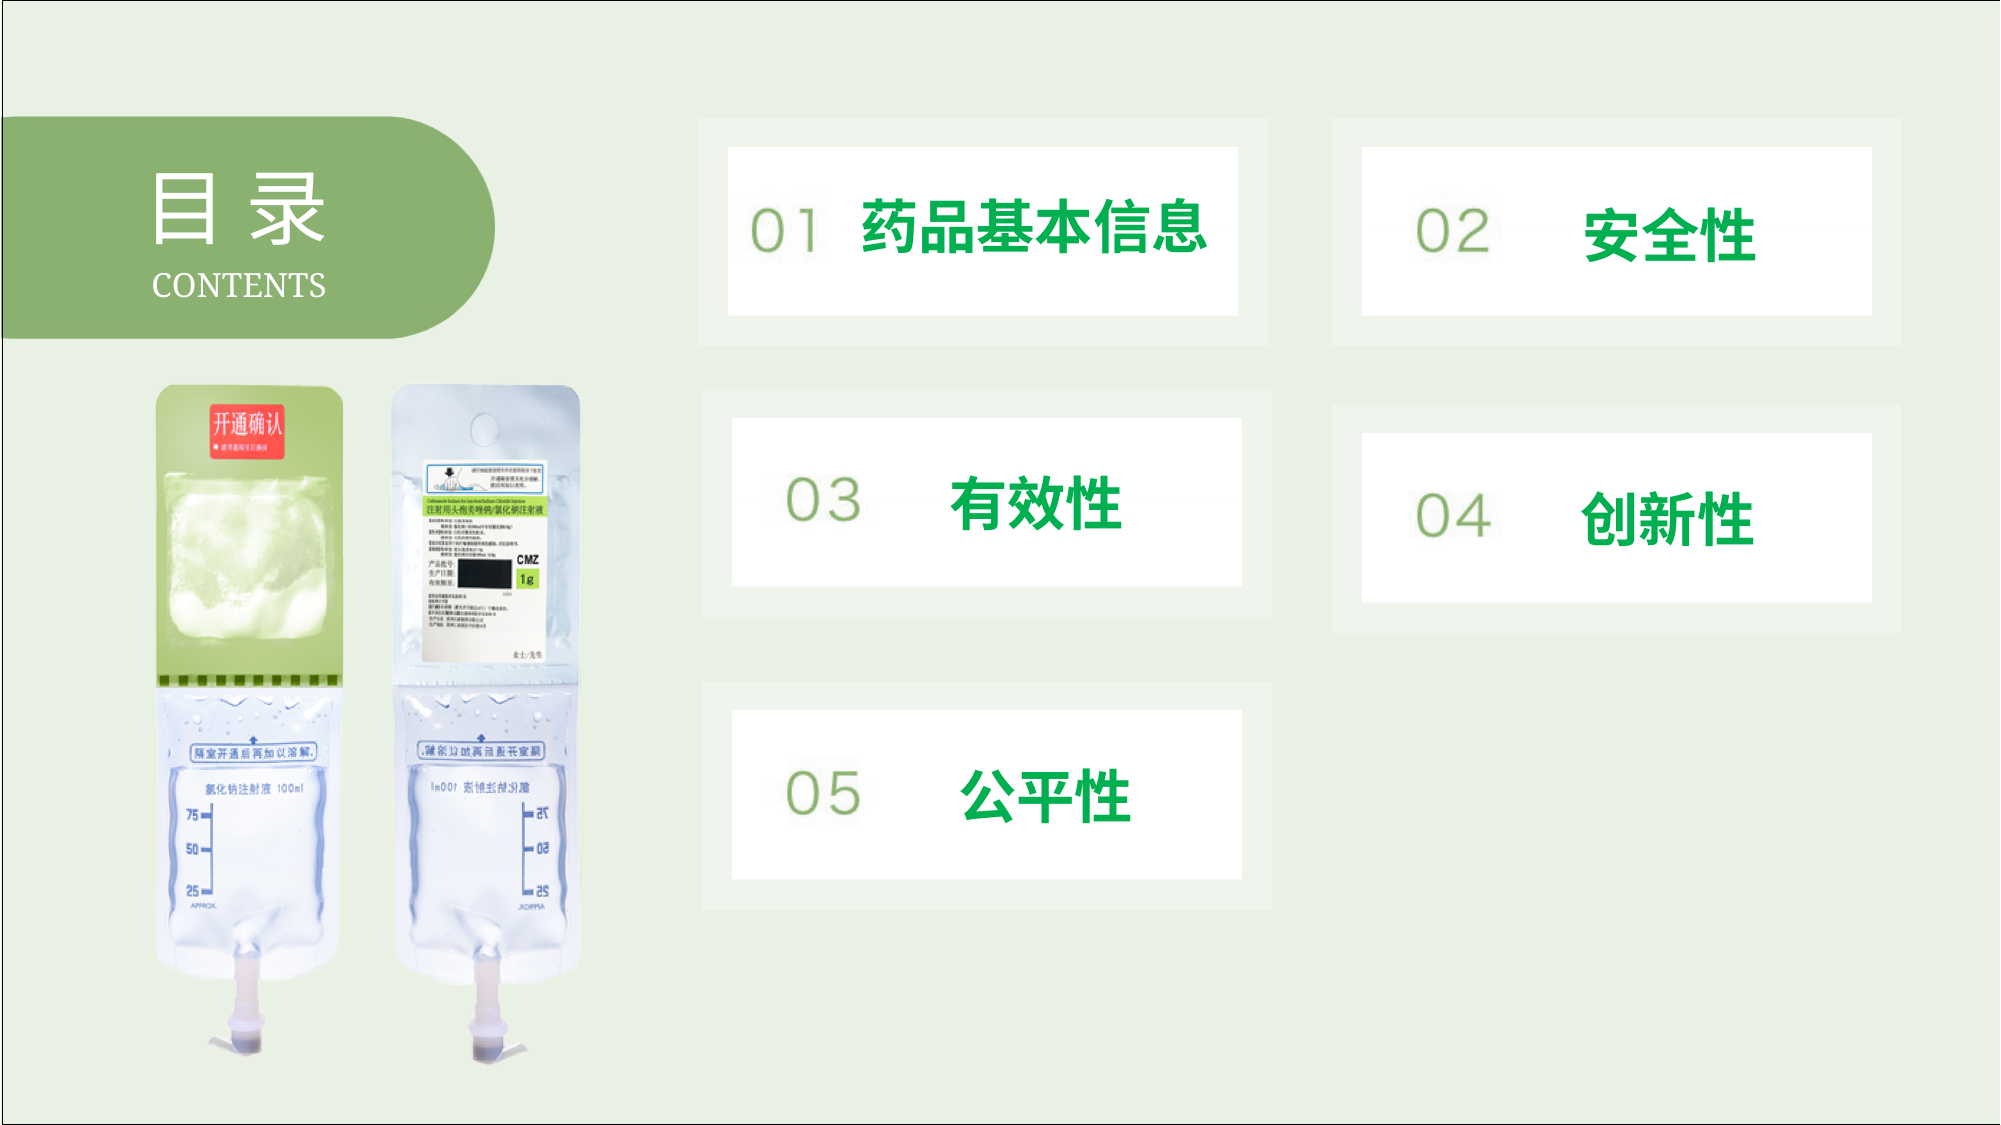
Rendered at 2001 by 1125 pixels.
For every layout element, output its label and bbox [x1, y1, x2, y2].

picture [152, 381, 581, 1068]
text_box [1, 0, 2000, 1125]
